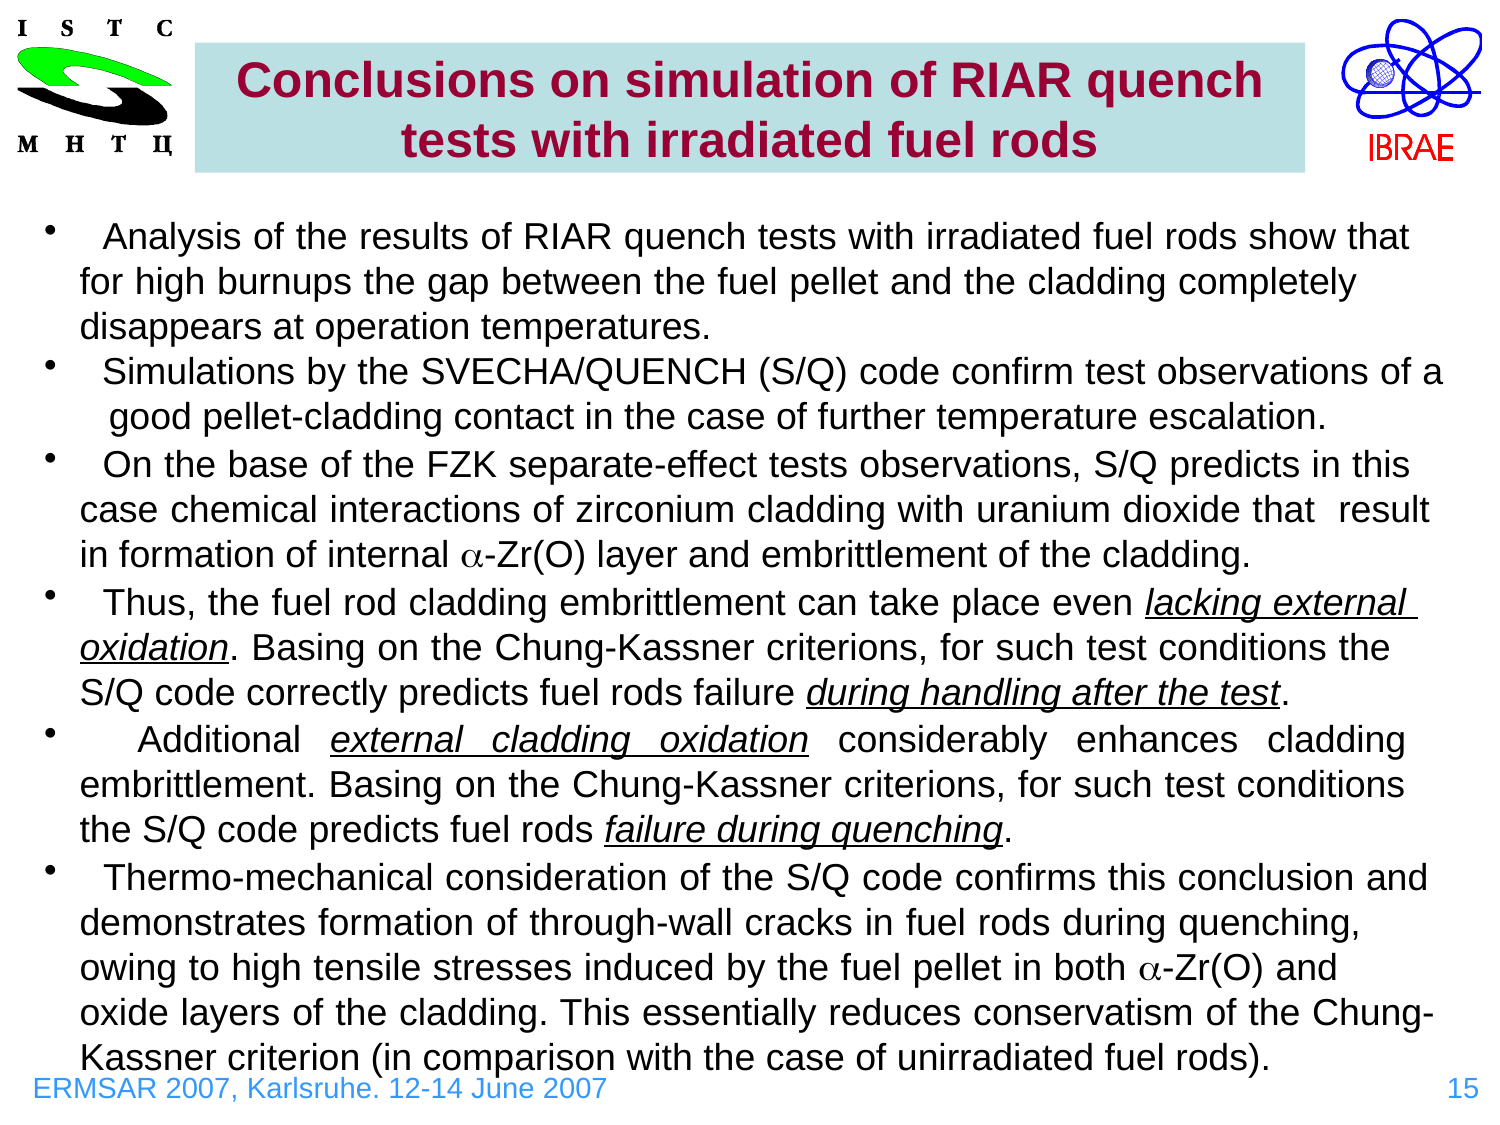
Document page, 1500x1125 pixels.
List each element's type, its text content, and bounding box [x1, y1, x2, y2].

slide_number 15 [1291, 1061, 1495, 1118]
text_box Conclusions on simulation of RIAR quench tests with irradiated fuel rods [194, 42, 1306, 173]
text_box Analysis of the results of RIAR quench tests with irradiated fuel rods show that for high burnups the gap between the fuel pellet and the cladding completely disappears at operation temperatures. Simulations by the SVECHA/QUENCH (S/Q) code confirm test observations of a good pellet-cladding contact in the case of further temperature escalation. On the base of the FZK separate-effect tests observations, S/Q predicts in this case chemical interactions of zirconium cladding with uranium dioxide that result in formation of internal -Zr(O) layer and embrittlement of the cladding. Thus, the fuel rod cladding embrittlement can take place even lacking external oxidation. Basing on the Chung-Kassner criterions, for such test conditions the S/Q code correctly predicts fuel rods failure during handling after the test. Additional external cladding oxidation considerably enhances cladding embrittlement. Basing on the Chung-Kassner criterions, for such test conditions the S/Q code predicts fuel rods failure during quenching. Thermo-mechanical consideration of the S/Q code confirms this conclusion and demonstrates formation of through-wall cracks in fuel rods during quenching, owing to high tensile stresses induced by the fuel pellet in both -Zr(O) and oxide layers of the cladding. This essentially reduces conservatism of the Chung- Kassner criterion (in comparison with the case of unirradiated fuel rods). [29, 205, 1459, 1085]
footer ERMSAR 2007, Karlsruhe. 12-14 June 2007 [17, 1061, 929, 1118]
